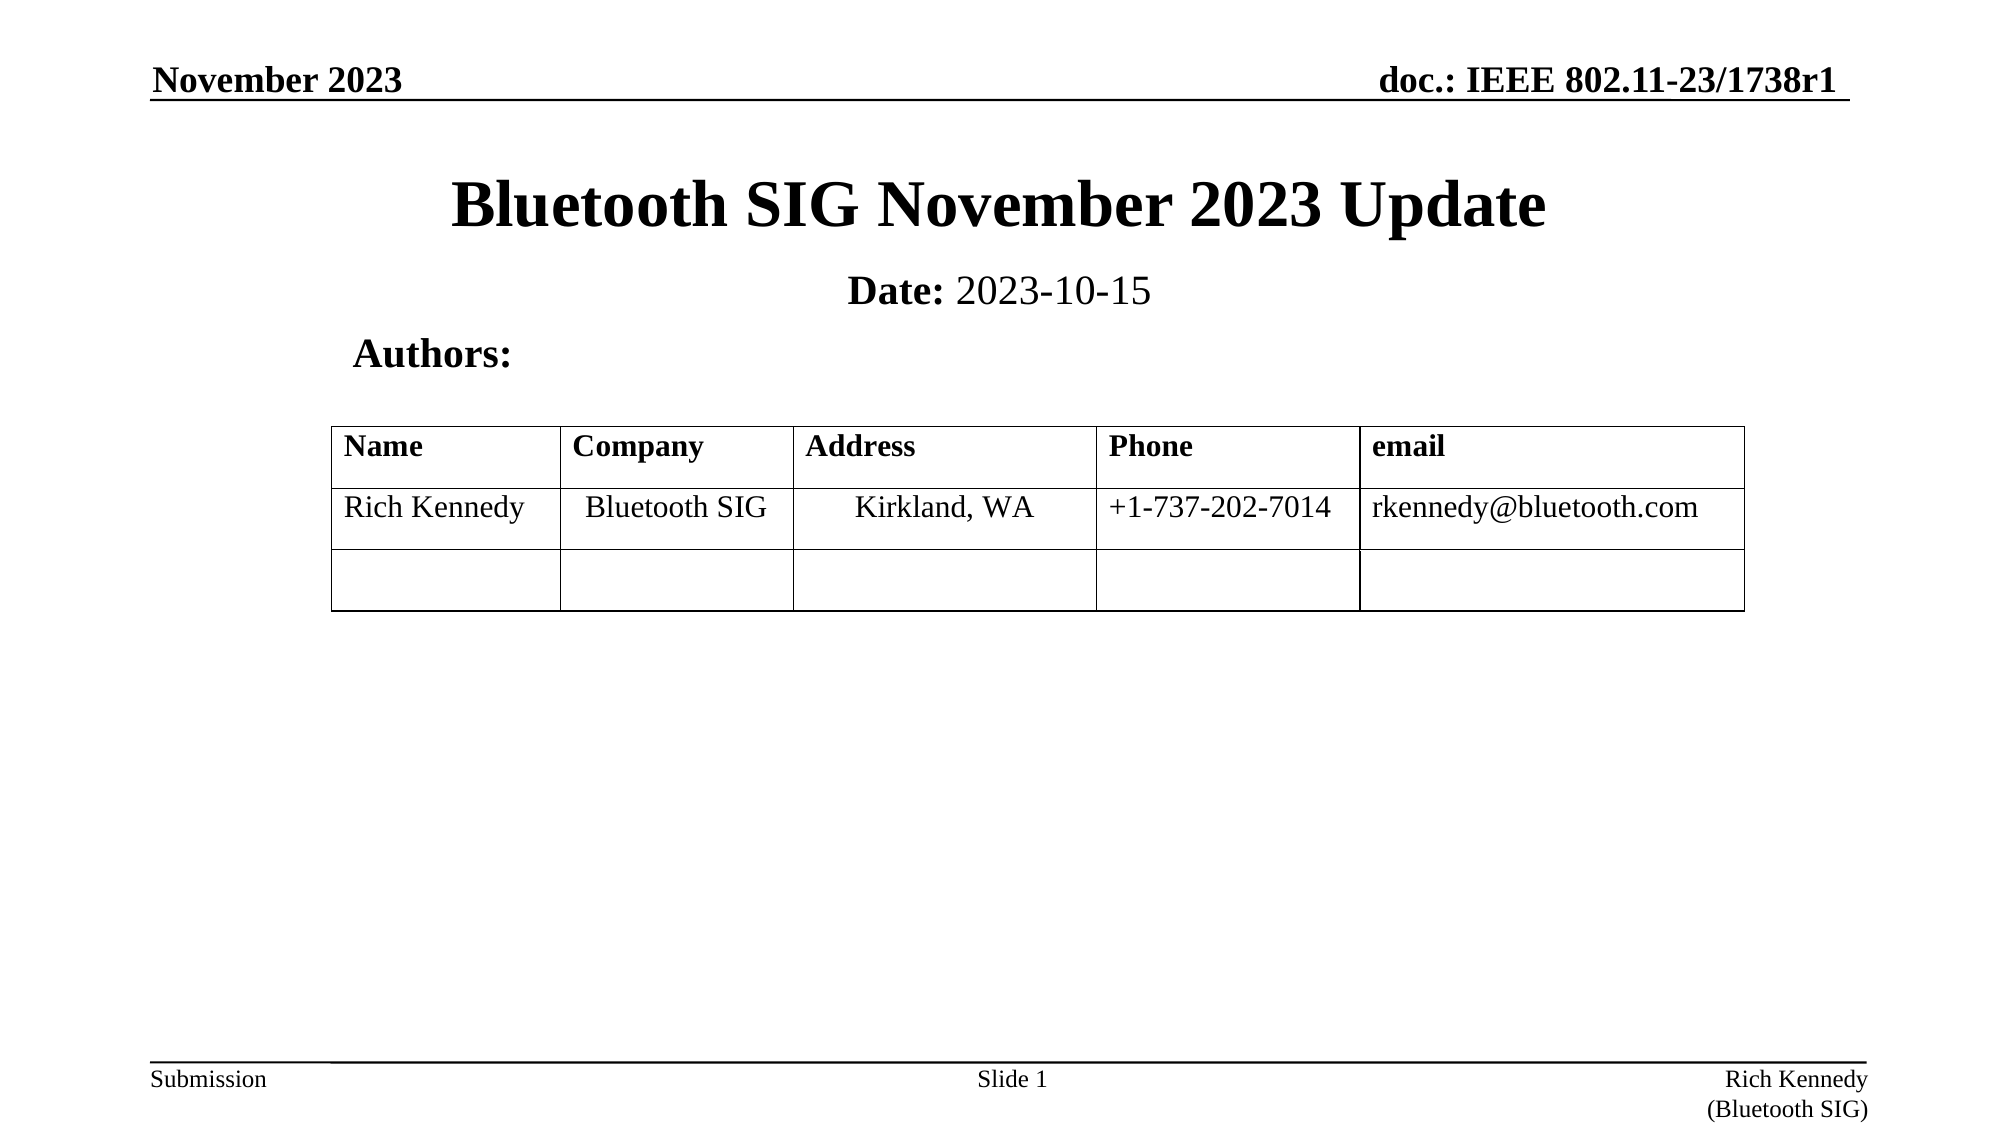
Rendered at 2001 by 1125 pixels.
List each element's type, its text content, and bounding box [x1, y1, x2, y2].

footer Rich Kennedy (Bluetooth SIG) [1621, 1061, 1870, 1093]
title Bluetooth SIG November 2023 Update [150, 112, 1850, 288]
text_box Authors: [337, 318, 575, 381]
slide_number Slide 1 [977, 1061, 1049, 1093]
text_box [314, 425, 1754, 841]
list Date: 2023-10-15 [362, 255, 1638, 318]
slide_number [152, 54, 412, 101]
